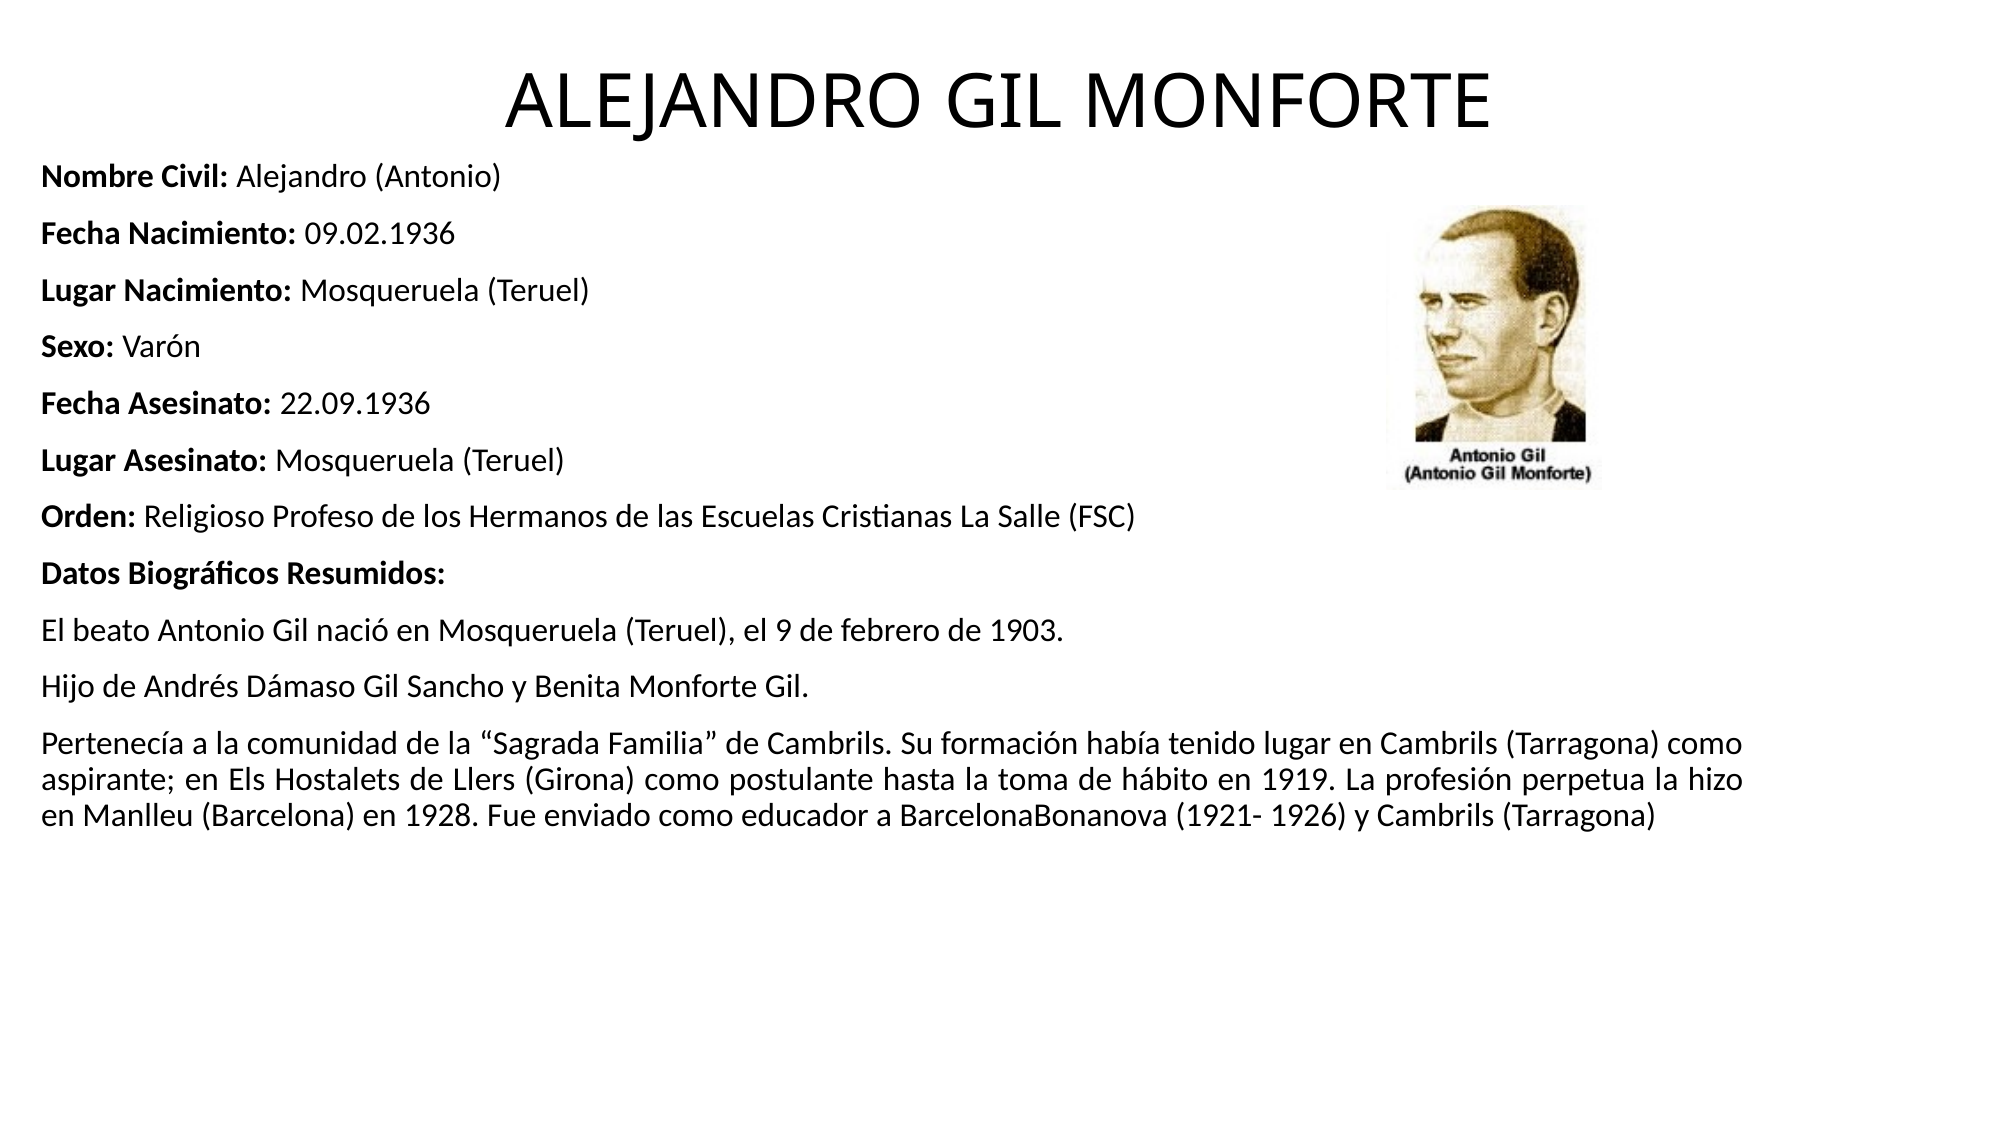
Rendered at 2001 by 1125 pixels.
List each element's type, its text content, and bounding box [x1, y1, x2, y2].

subtitle Nombre Civil: Alejandro (Antonio) Fecha Nacimiento: 09.02.1936 Lugar Nacimiento: Mosqueruela (Teruel) Sexo: Varón Fecha Asesinato: 22.09.1936 Lugar Asesinato: Mosqueruela (Teruel) Orden: Religioso Profeso de los Hermanos de las Escuelas Cristianas La Salle (FSC) Datos Biográficos Resumidos: El beato Antonio Gil nació en Mosqueruela (Teruel), el 9 de febrero de 1903. Hijo de Andrés Dámaso Gil Sancho y Benita Monforte Gil. Pertenecía a la comunidad de la “Sagrada Familia” de Cambrils. Su formación había tenido lugar en Cambrils (Tarragona) como aspirante; en Els Hostalets de Llers (Girona) como postulante hasta la toma de hábito en 1919. La profesión perpetua la hizo en Manlleu (Barcelona) en 1928. Fue enviado como educador a BarcelonaBonanova (1921- 1926) y Cambrils (Tarragona) [25, 151, 1762, 1091]
picture [1386, 205, 1602, 490]
title ALEJANDRO GIL MONFORTE [264, 52, 1736, 151]
